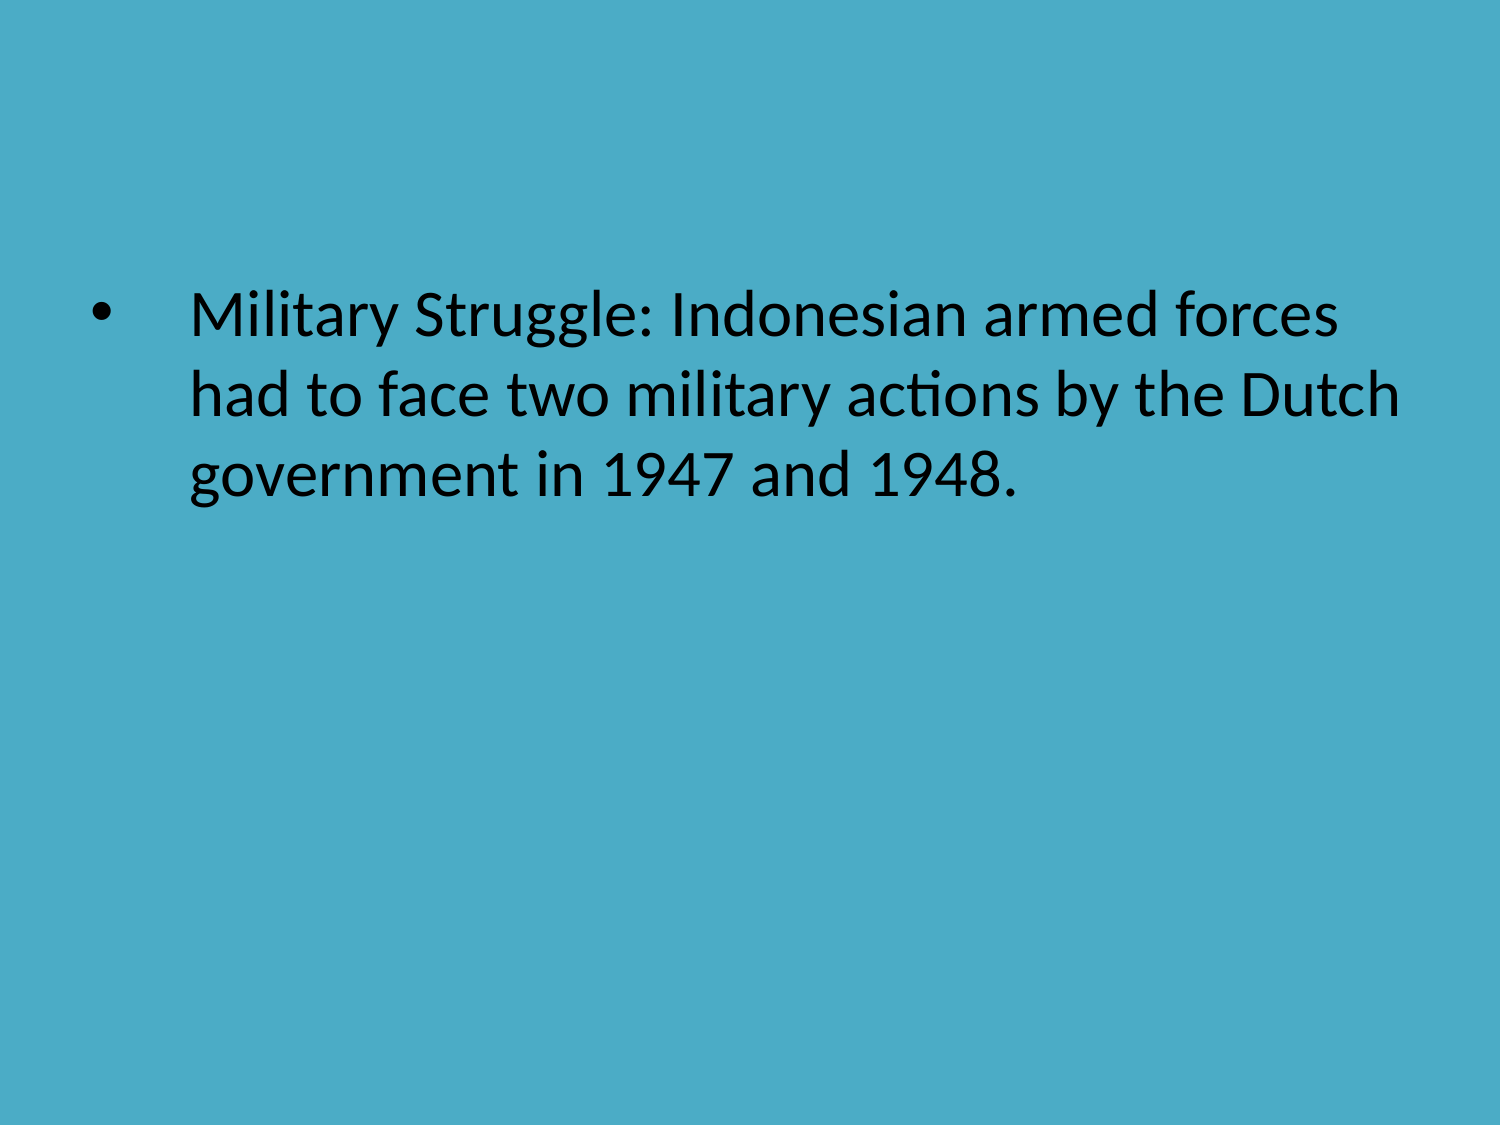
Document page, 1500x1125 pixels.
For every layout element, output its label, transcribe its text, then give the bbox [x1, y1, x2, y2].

list Military Struggle: Indonesian armed forces had to face two military actions by the Dutch government in 1947 and 1948. [75, 262, 1425, 1005]
